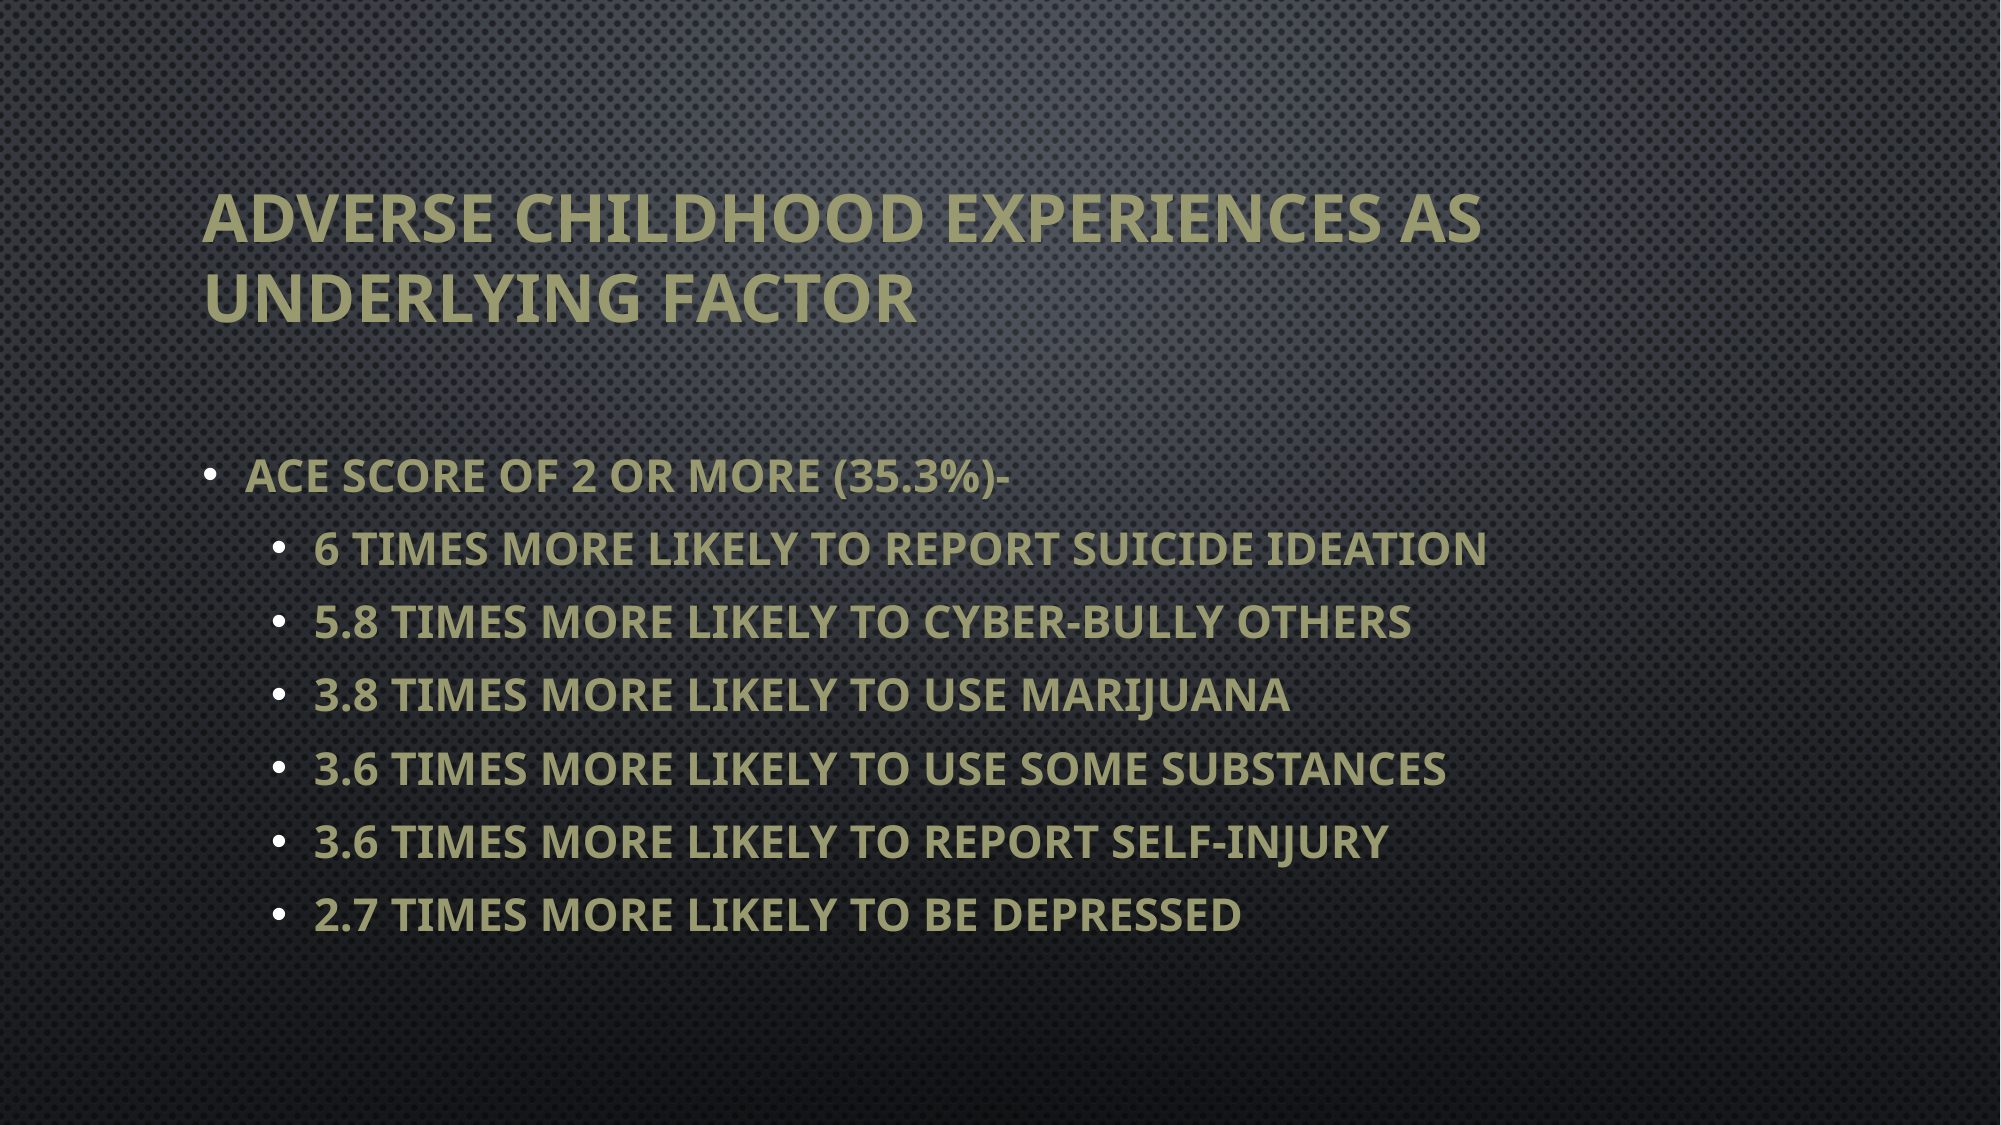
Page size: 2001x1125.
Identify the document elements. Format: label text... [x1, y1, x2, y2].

list ACE Score of 2 or More (35.3%)- 6 times more likely to report suicide ideation 5.8 times more likely to cyber-bully others 3.8 times more likely to use marijuana 3.6 times more likely to use some substances 3.6 times more likely to report self-injury 2.7 times more likely to be depressed [187, 437, 1813, 950]
title Adverse Childhood Experiences as Underlying Factor [187, 99, 1813, 413]
